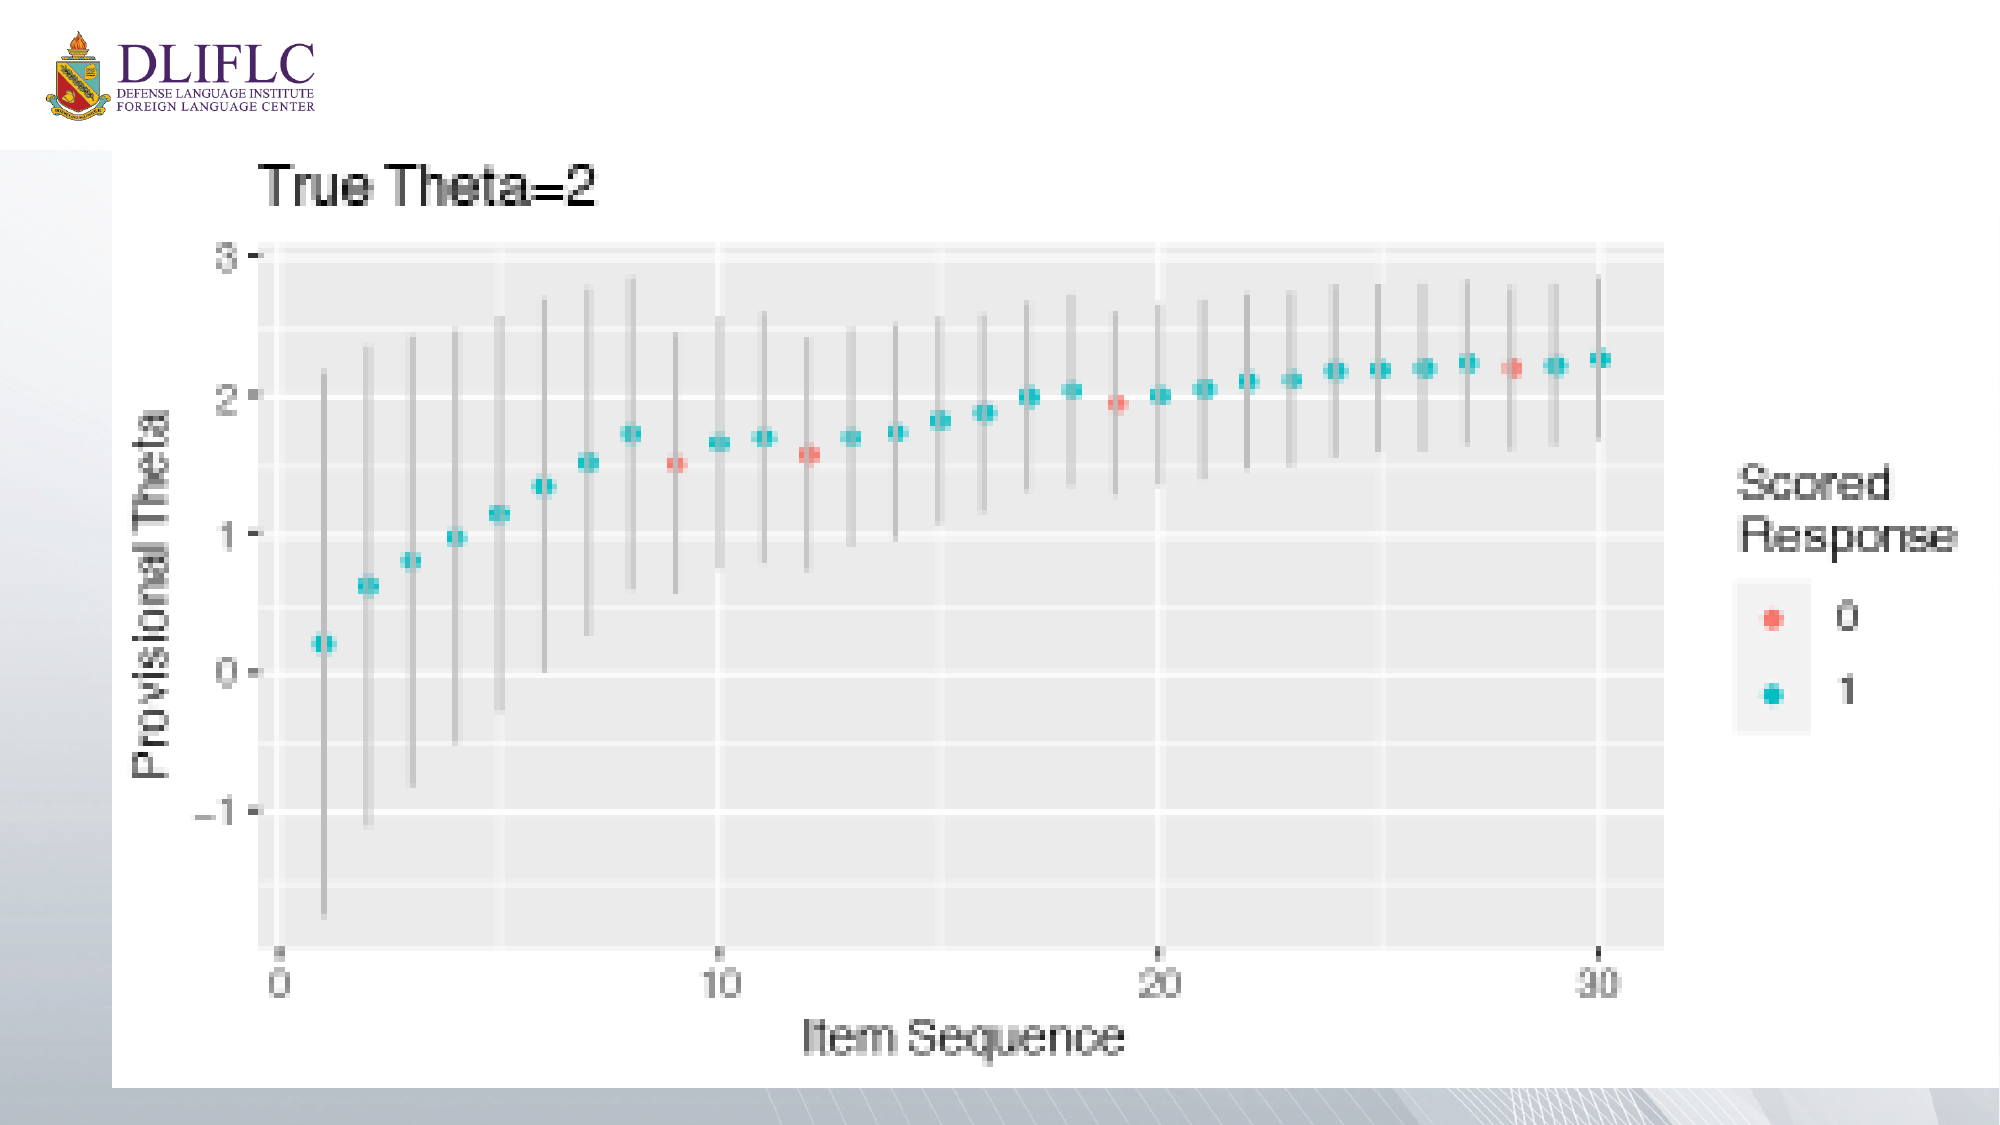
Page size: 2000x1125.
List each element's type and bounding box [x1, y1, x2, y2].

picture [45, 30, 315, 121]
list [111, 143, 2000, 1088]
